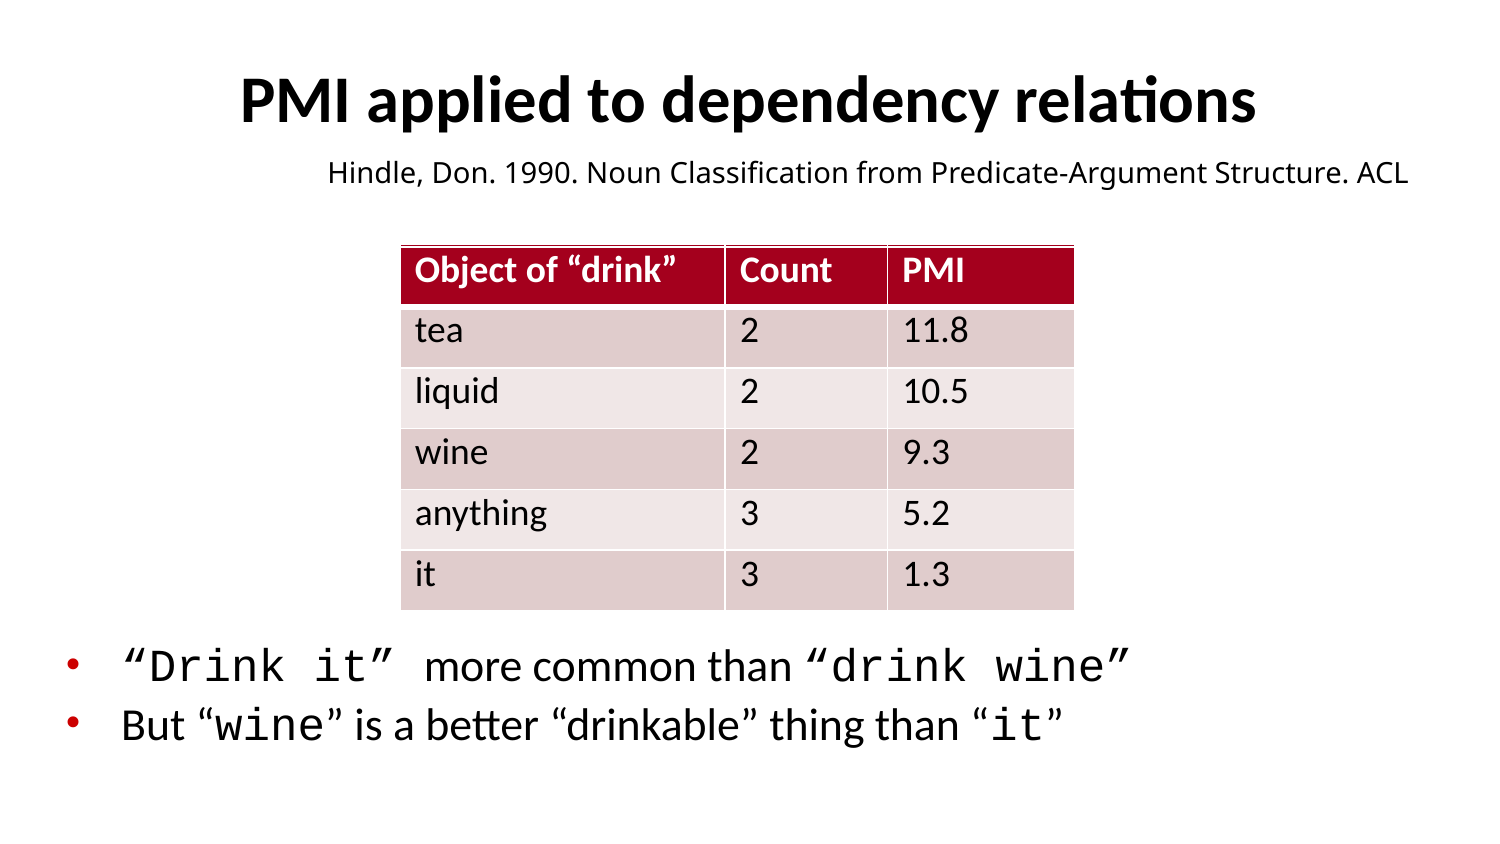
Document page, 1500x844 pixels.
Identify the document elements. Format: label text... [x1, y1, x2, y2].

table_header Count [726, 248, 887, 304]
table_header PMI [888, 248, 1074, 304]
table_header Object of “drink” [401, 248, 724, 304]
table_cell wine [401, 429, 724, 489]
table_cell 10.5 [888, 369, 1074, 428]
table_cell 2 [726, 429, 887, 489]
table_cell 1.3 [888, 551, 1074, 610]
title PMI applied to dependency relations [225, 21, 1450, 144]
list “Drink it” more common than “drink wine” But “wine” is a better “drinkable” thing than “it” [50, 634, 1200, 822]
text_box Hindle, Don. 1990. Noun Classification from Predicate-Argument Structure. ACL [312, 146, 1475, 197]
table_cell it [401, 551, 724, 610]
table_cell 2 [726, 369, 887, 428]
table_cell 9.3 [888, 429, 1074, 489]
table_cell tea [401, 310, 724, 367]
table_cell 11.8 [888, 310, 1074, 367]
table_cell 5.2 [888, 490, 1074, 549]
table_cell anything [401, 490, 724, 549]
table_cell 3 [726, 490, 887, 549]
table_cell 2 [726, 310, 887, 367]
table_cell 3 [726, 551, 887, 610]
table_cell liquid [401, 369, 724, 428]
